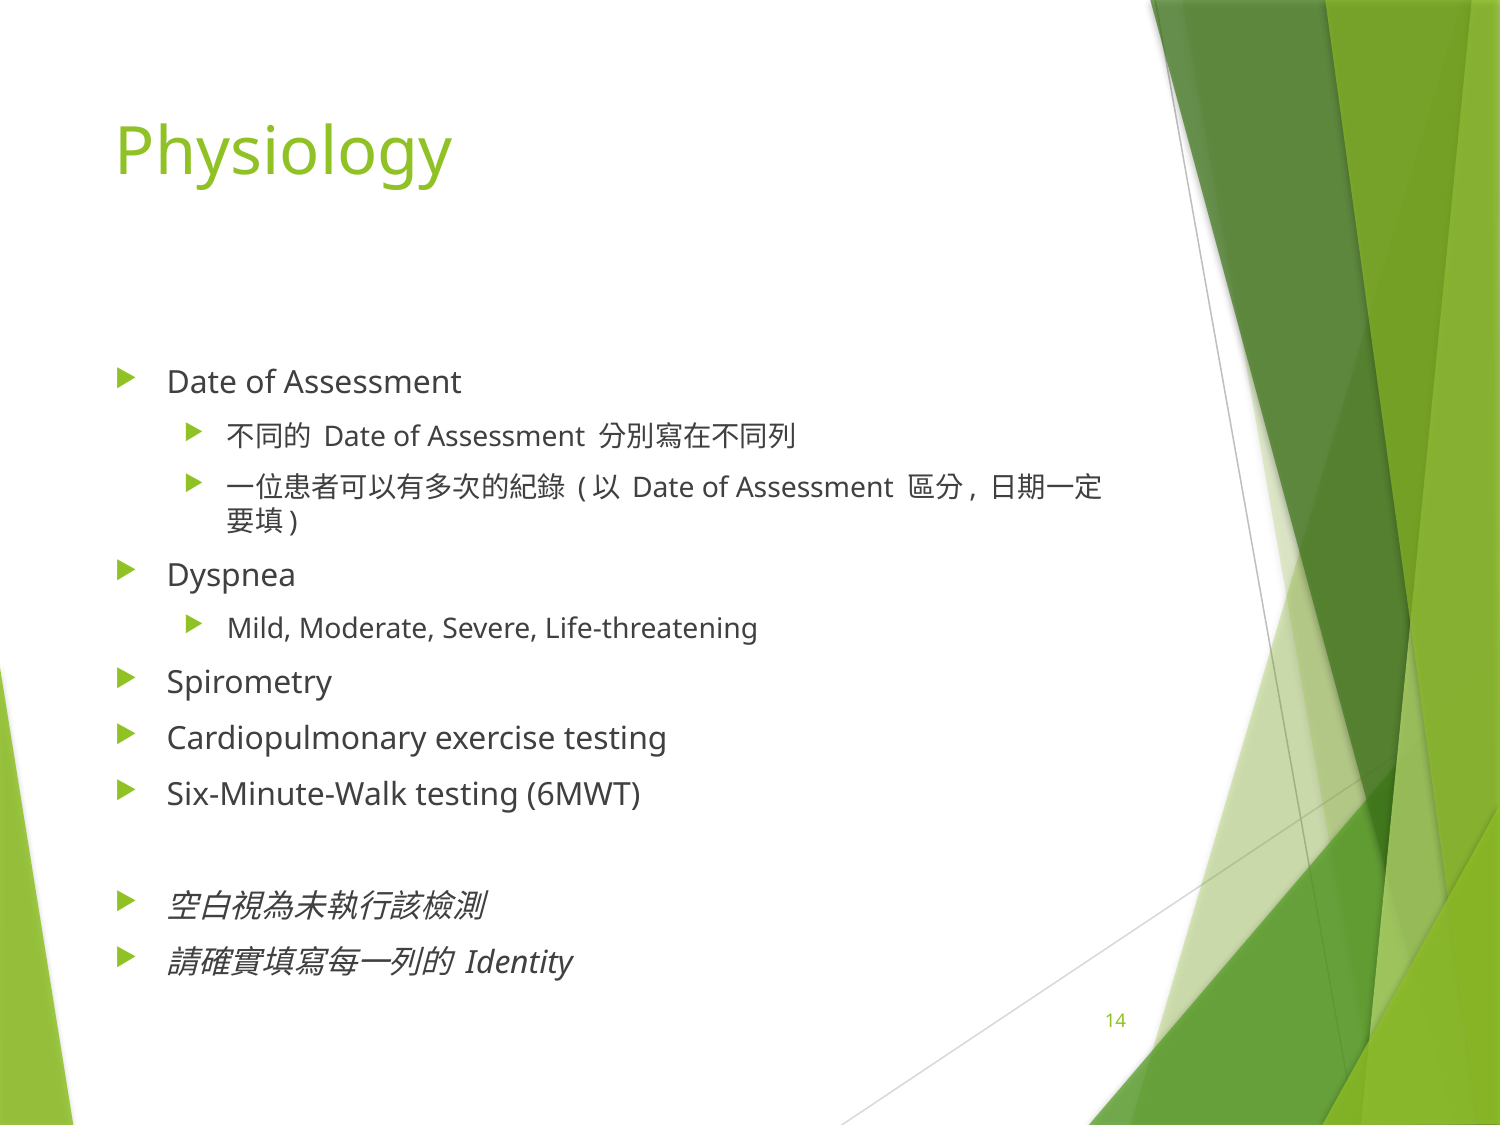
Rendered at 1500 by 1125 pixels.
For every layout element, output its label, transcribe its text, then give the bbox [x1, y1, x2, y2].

slide_number 14 [1057, 991, 1142, 1051]
title Physiology [99, 99, 1142, 317]
list Date of Assessment 不同的 Date of Assessment 分別寫在不同列 一位患者可以有多次的紀錄 (以 Date of Assessment 區分, 日期一定要填) Dyspnea Mild, Moderate, Severe, Life-threatening Spirometry Cardiopulmonary exercise testing Six-Minute-Walk testing (6MWT) 空白視為未執行該檢測 請確實填寫每一列的 Identity [99, 354, 1142, 992]
